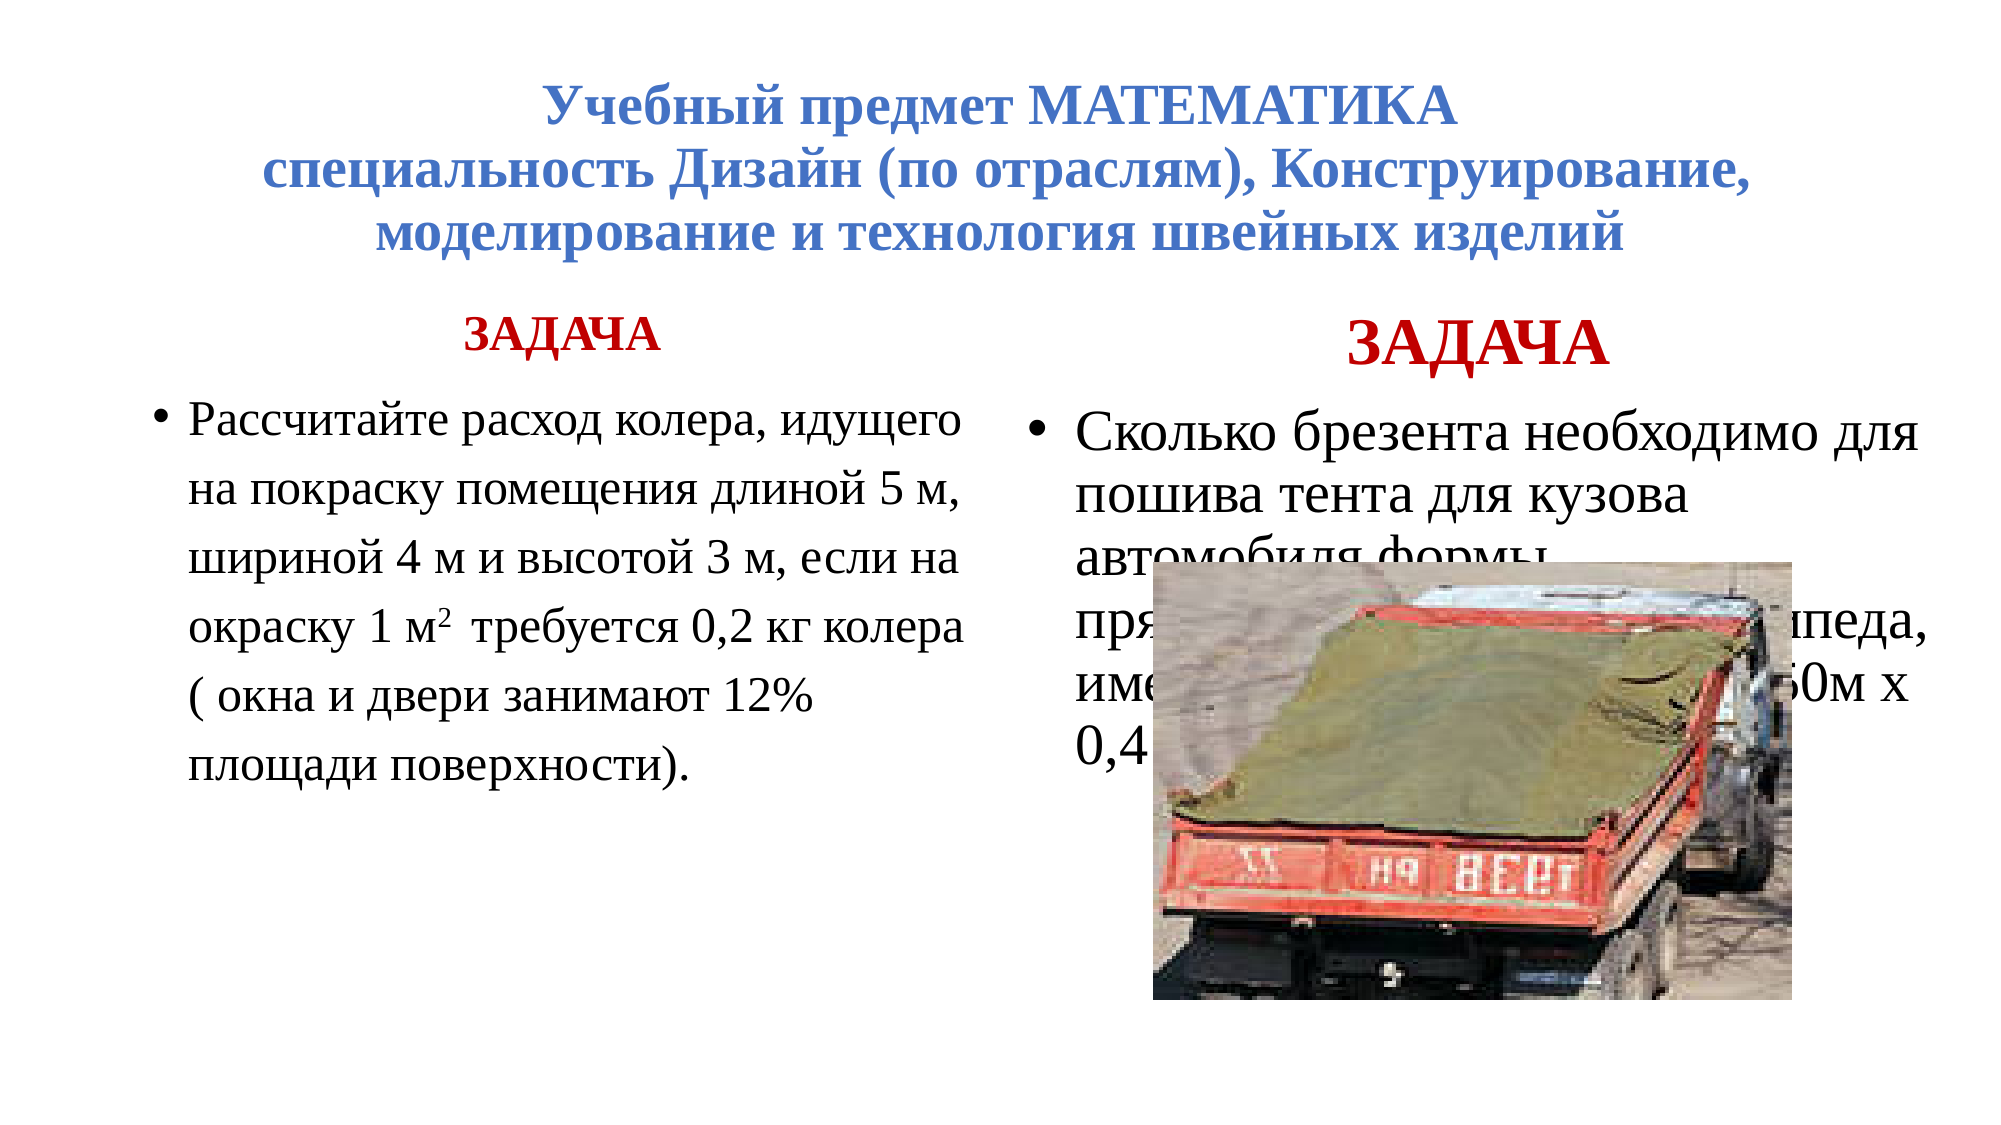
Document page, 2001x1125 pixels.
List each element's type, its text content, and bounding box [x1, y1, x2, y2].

picture [1153, 562, 1792, 1000]
list ЗАДАЧА Сколько брезента необходимо для пошива тента для кузова автомобиля формы прямоугольного параллелепипеда, имеющего размеры: 3м х 1,50м х 0,4 м? [1012, 299, 1945, 1024]
title Учебный предмет МАТЕМАТИКА специальность Дизайн (по отраслям), Конструирование, моделирование и технология швейных изделий [137, 59, 1863, 278]
list ЗАДАЧА Рассчитайте расход колера, идущего на покраску помещения длиной 5 м, шириной 4 м и высотой 3 м, если на окраску 1 м2 требуется 0,2 кг колера ( окна и двери занимают 12% площади поверхности). [137, 299, 988, 846]
